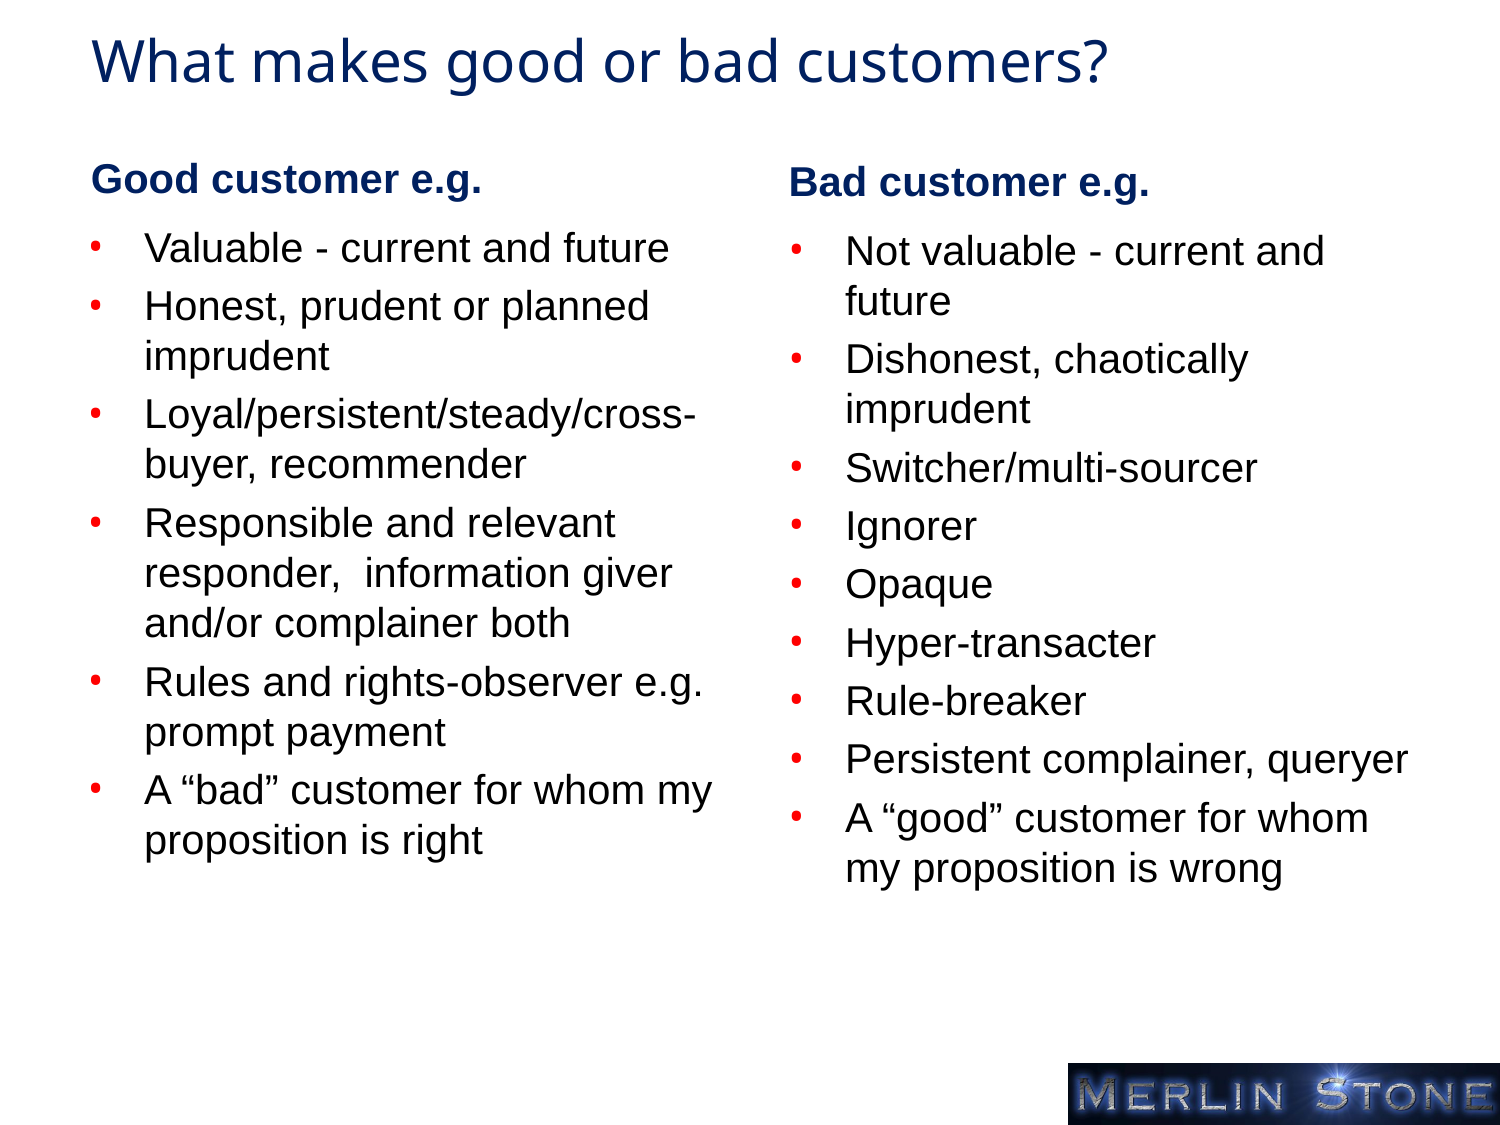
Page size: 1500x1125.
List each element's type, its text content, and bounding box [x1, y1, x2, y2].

list Bad customer e.g. [773, 122, 1459, 214]
list Valuable - current and future Honest, prudent or planned imprudent Loyal/persistent/steady/cross-buyer, recommender Responsible and relevant responder, information giver and/or complainer both Rules and rights-observer e.g. prompt payment A “bad” customer for whom my proposition is right [72, 212, 774, 1064]
title What makes good or bad customers? [76, 0, 1451, 119]
list Not valuable - current and future Dishonest, chaotically imprudent Switcher/multi-sourcer Ignorer Opaque Hyper-transacter Rule-breaker Persistent complainer, queryer A “good” customer for whom my proposition is wrong [773, 215, 1448, 1064]
picture [1068, 1063, 1500, 1125]
list Good customer e.g. [75, 122, 773, 210]
